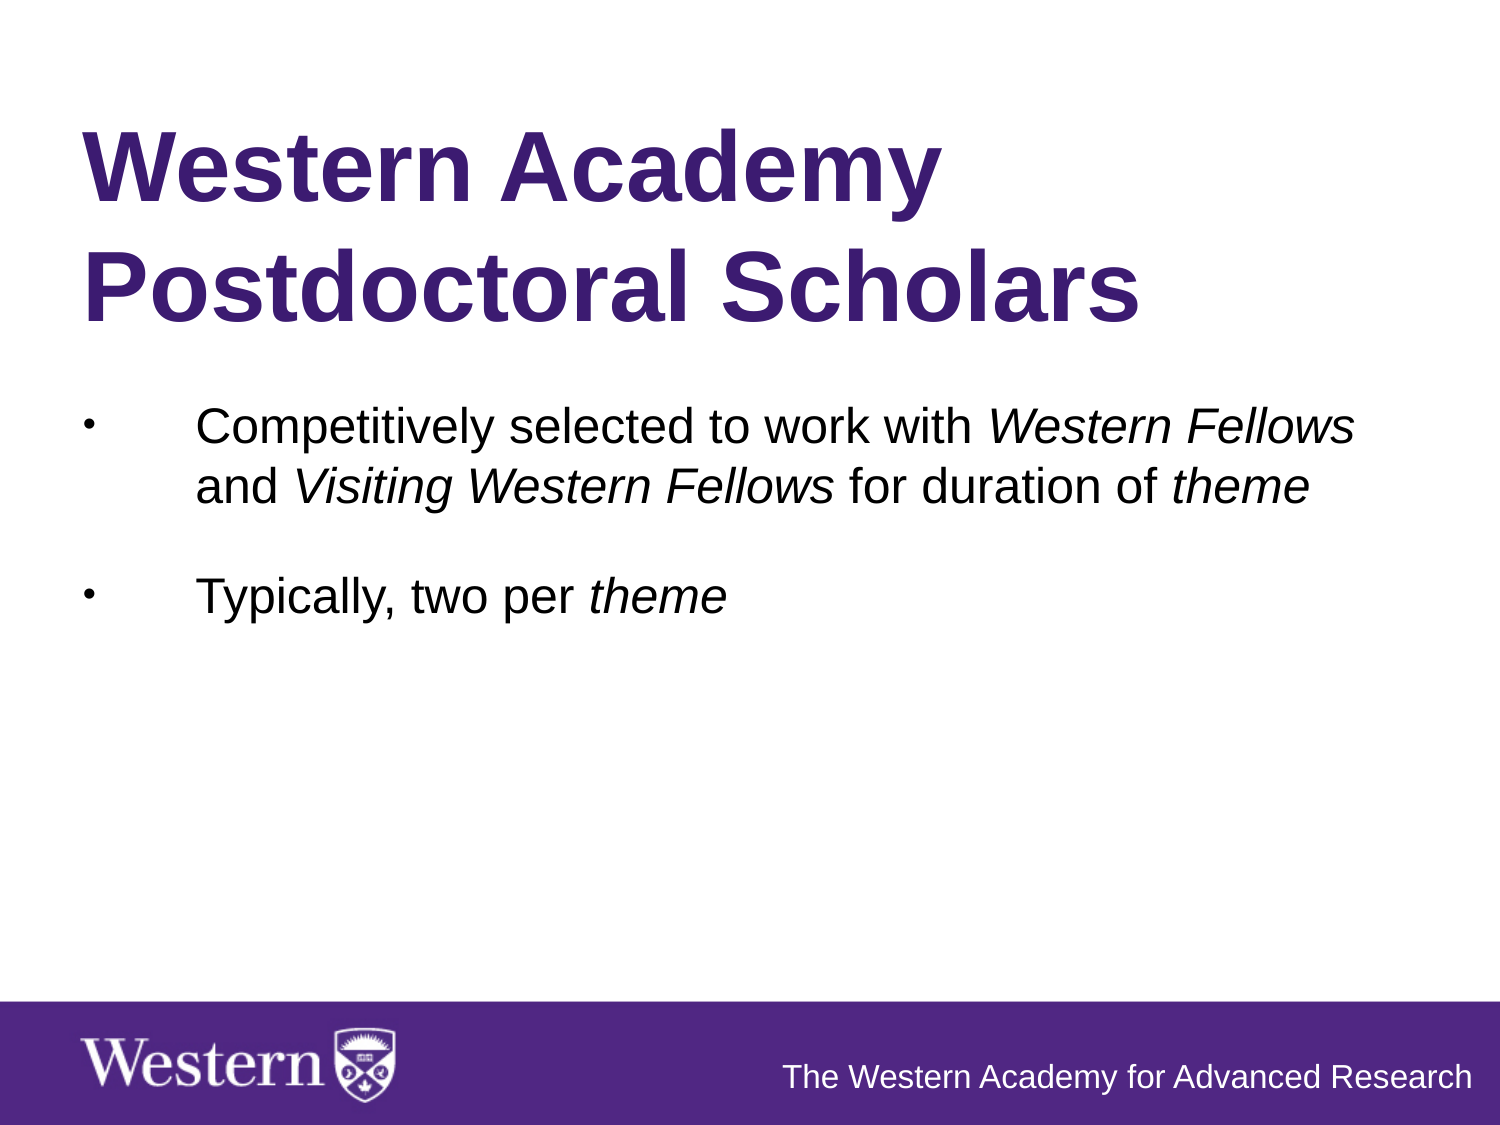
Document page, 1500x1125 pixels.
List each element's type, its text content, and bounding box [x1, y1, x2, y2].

picture [0, 0, 1500, 1125]
text_box The Western Academy for Advanced Research [646, 1047, 1489, 1103]
text_box Western Academy Postdoctoral Scholars [67, 94, 1382, 654]
text_box Competitively selected to work with Western Fellows and Visiting Western Fellows for duration of theme Typically, two per theme [68, 385, 1448, 631]
